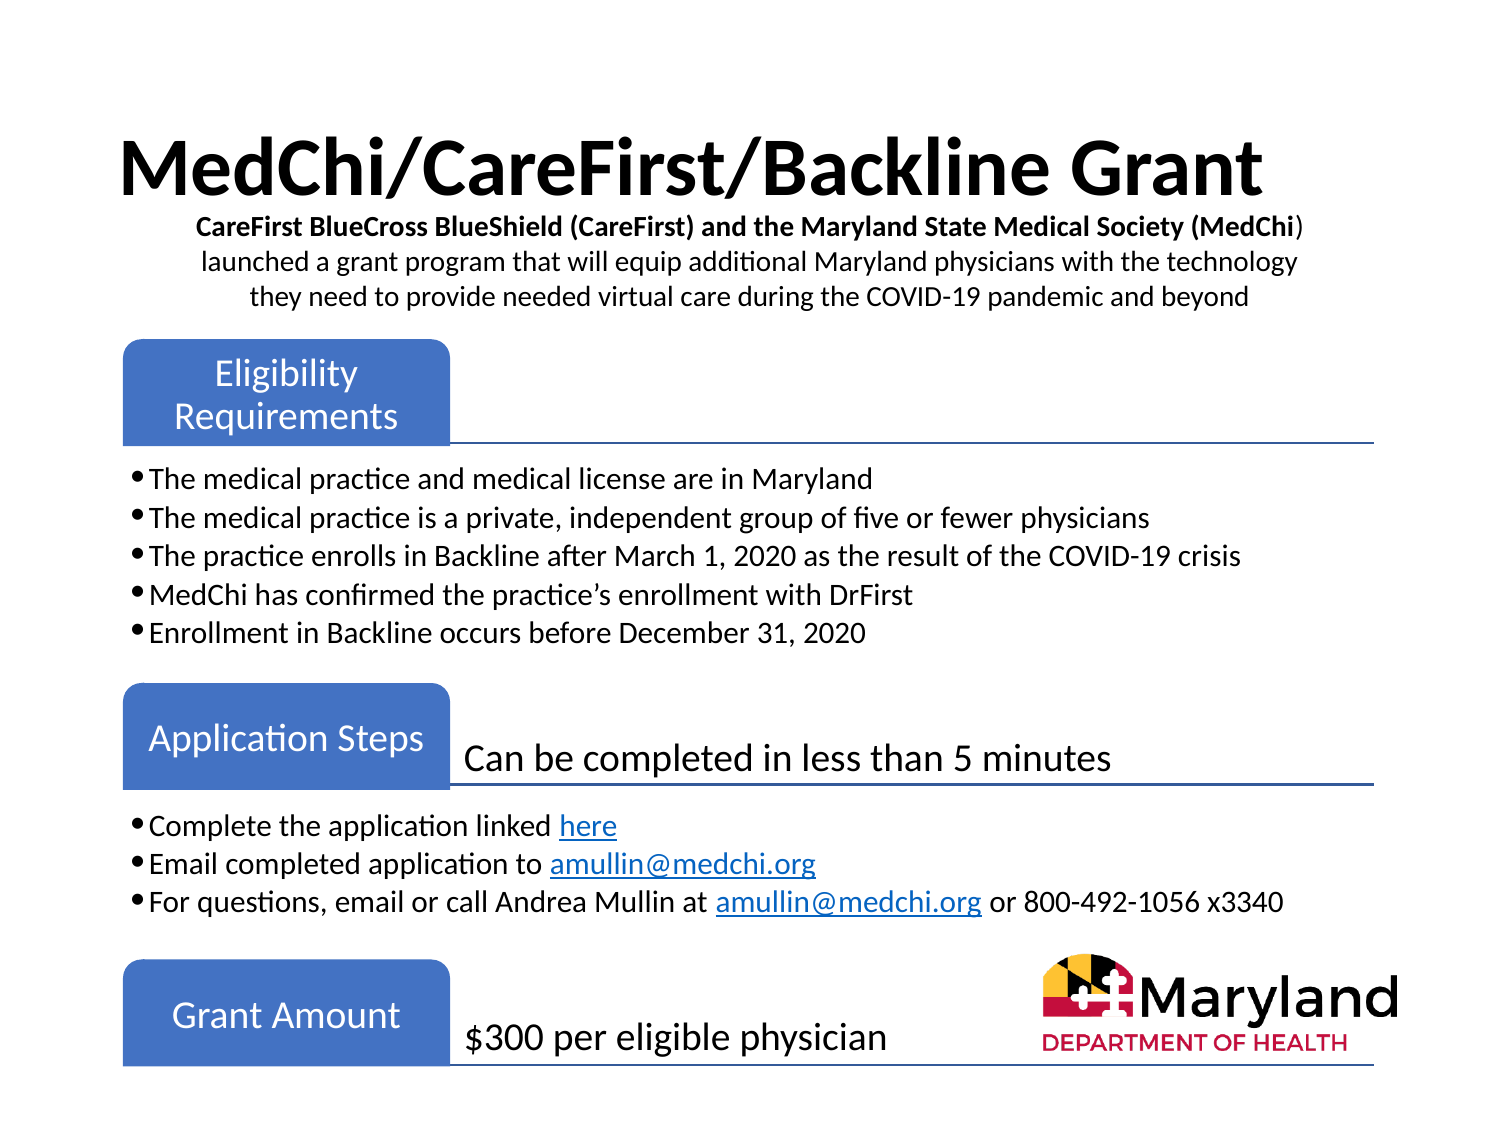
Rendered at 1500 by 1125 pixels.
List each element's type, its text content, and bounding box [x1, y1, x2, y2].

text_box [123, 337, 1375, 1066]
text_box CareFirst BlueCross BlueShield (CareFirst) and the Maryland State Medical Society (MedChi) launched a grant program that will equip additional Maryland physicians with the technology they need to provide needed virtual care during the COVID-19 pandemic and beyond [156, 199, 1344, 322]
title MedChi/CareFirst/Backline Grant [103, 59, 1397, 278]
picture [1375, 945, 1397, 1051]
